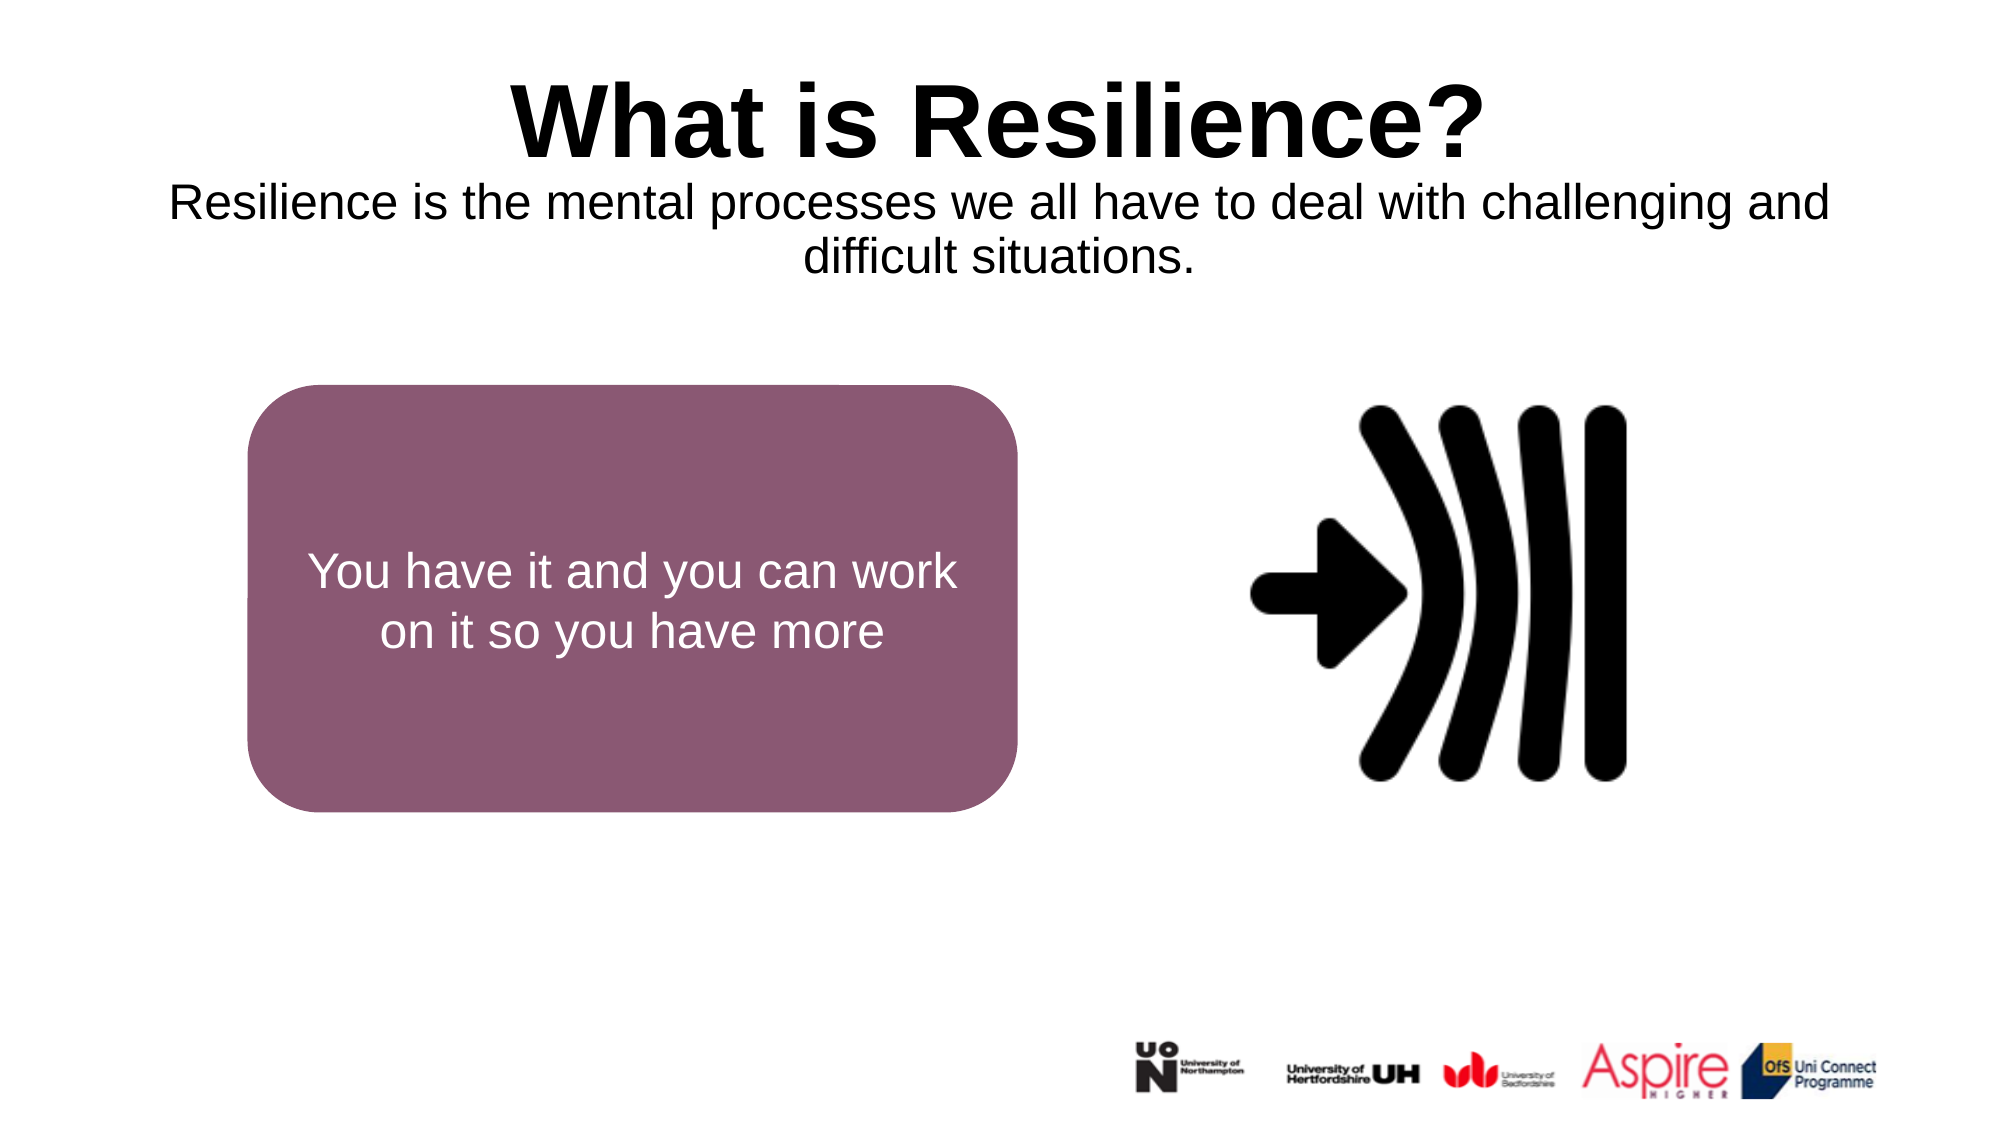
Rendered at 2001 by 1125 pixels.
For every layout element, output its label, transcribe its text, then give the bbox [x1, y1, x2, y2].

picture [1130, 1036, 1886, 1105]
title What is Resilience? [137, 59, 1863, 168]
list Resilience is the mental processes we all have to deal with challenging and difficult situations. [137, 168, 1863, 910]
text_box You have it and you can work on it so you have more [247, 384, 1018, 813]
picture [1230, 385, 1648, 803]
